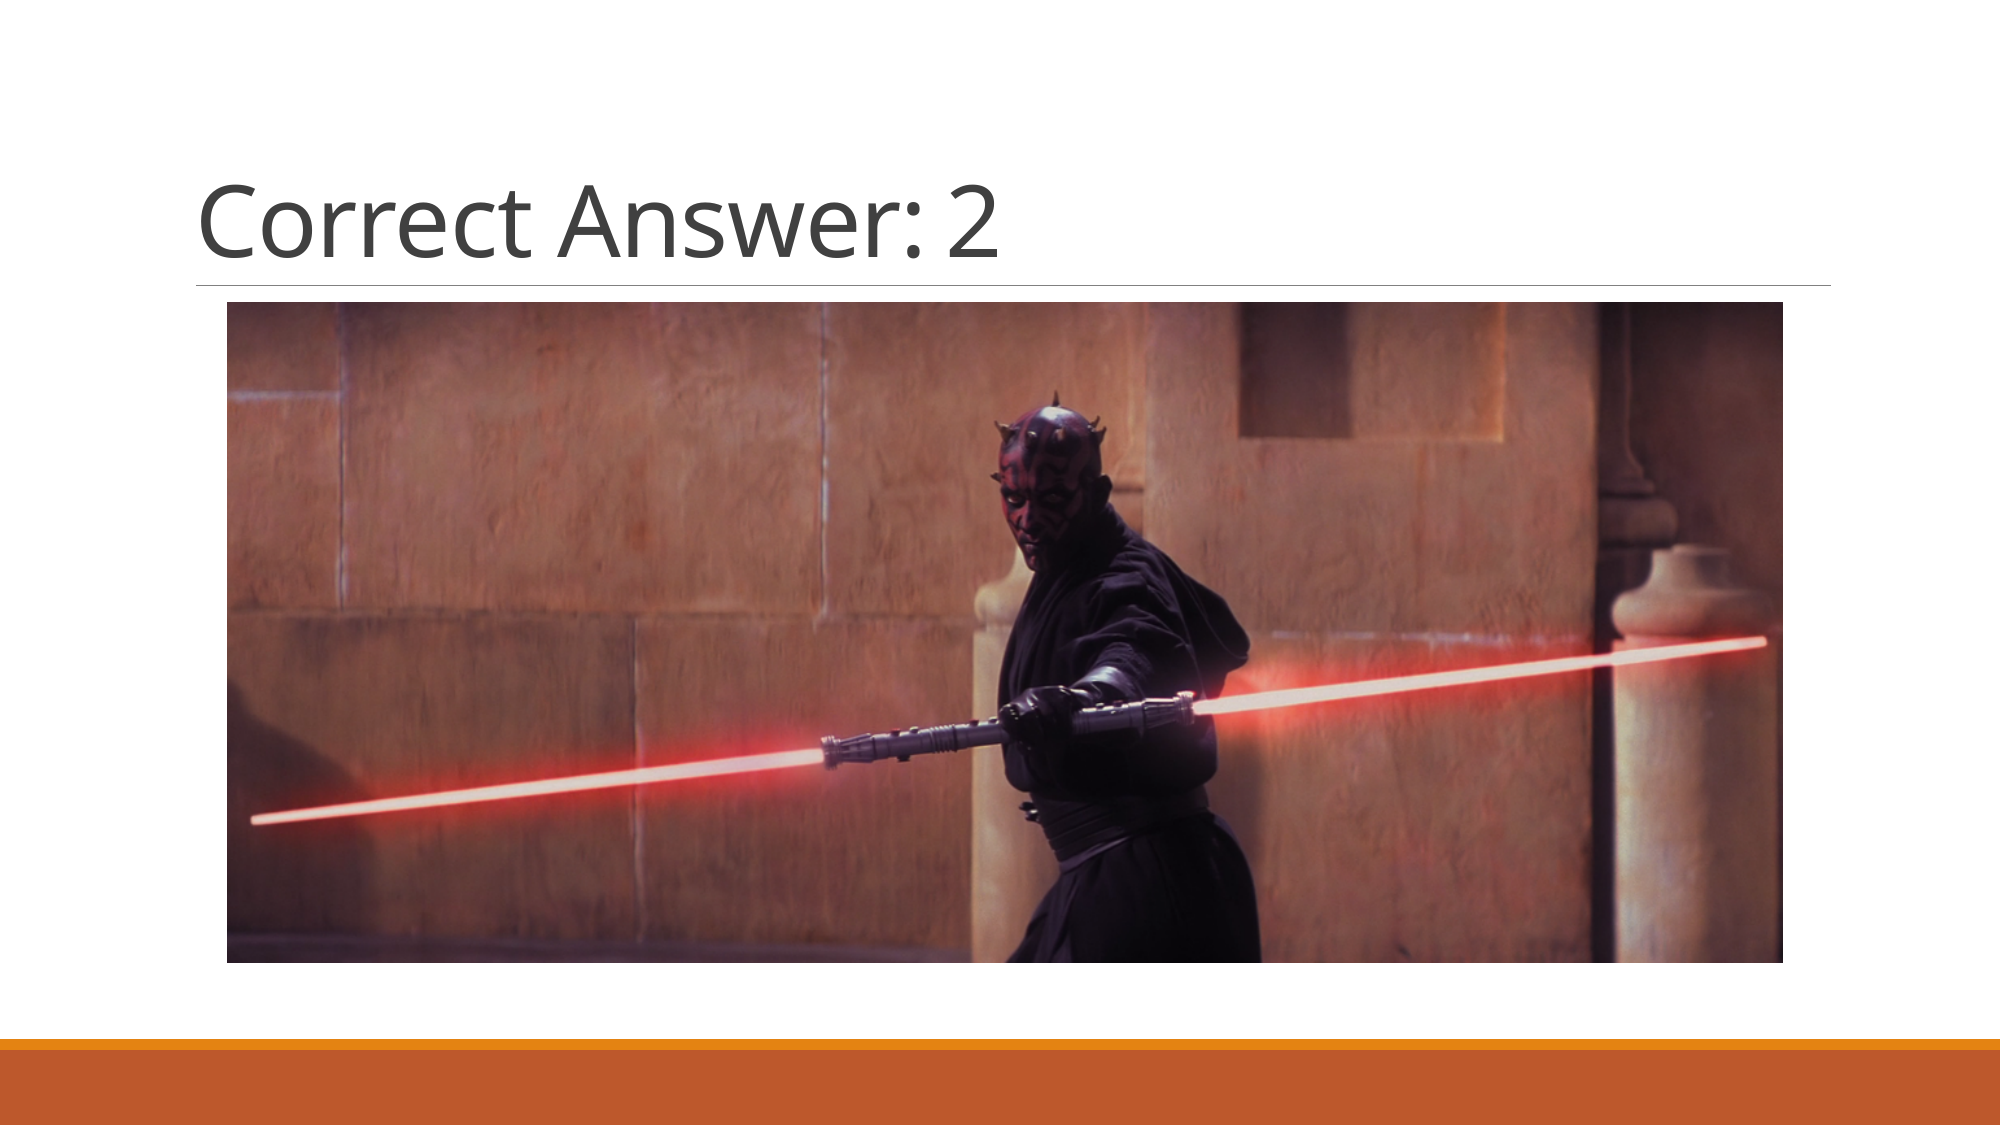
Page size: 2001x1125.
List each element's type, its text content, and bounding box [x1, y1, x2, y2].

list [226, 302, 1784, 964]
title Correct Answer: 2 [180, 47, 1830, 285]
